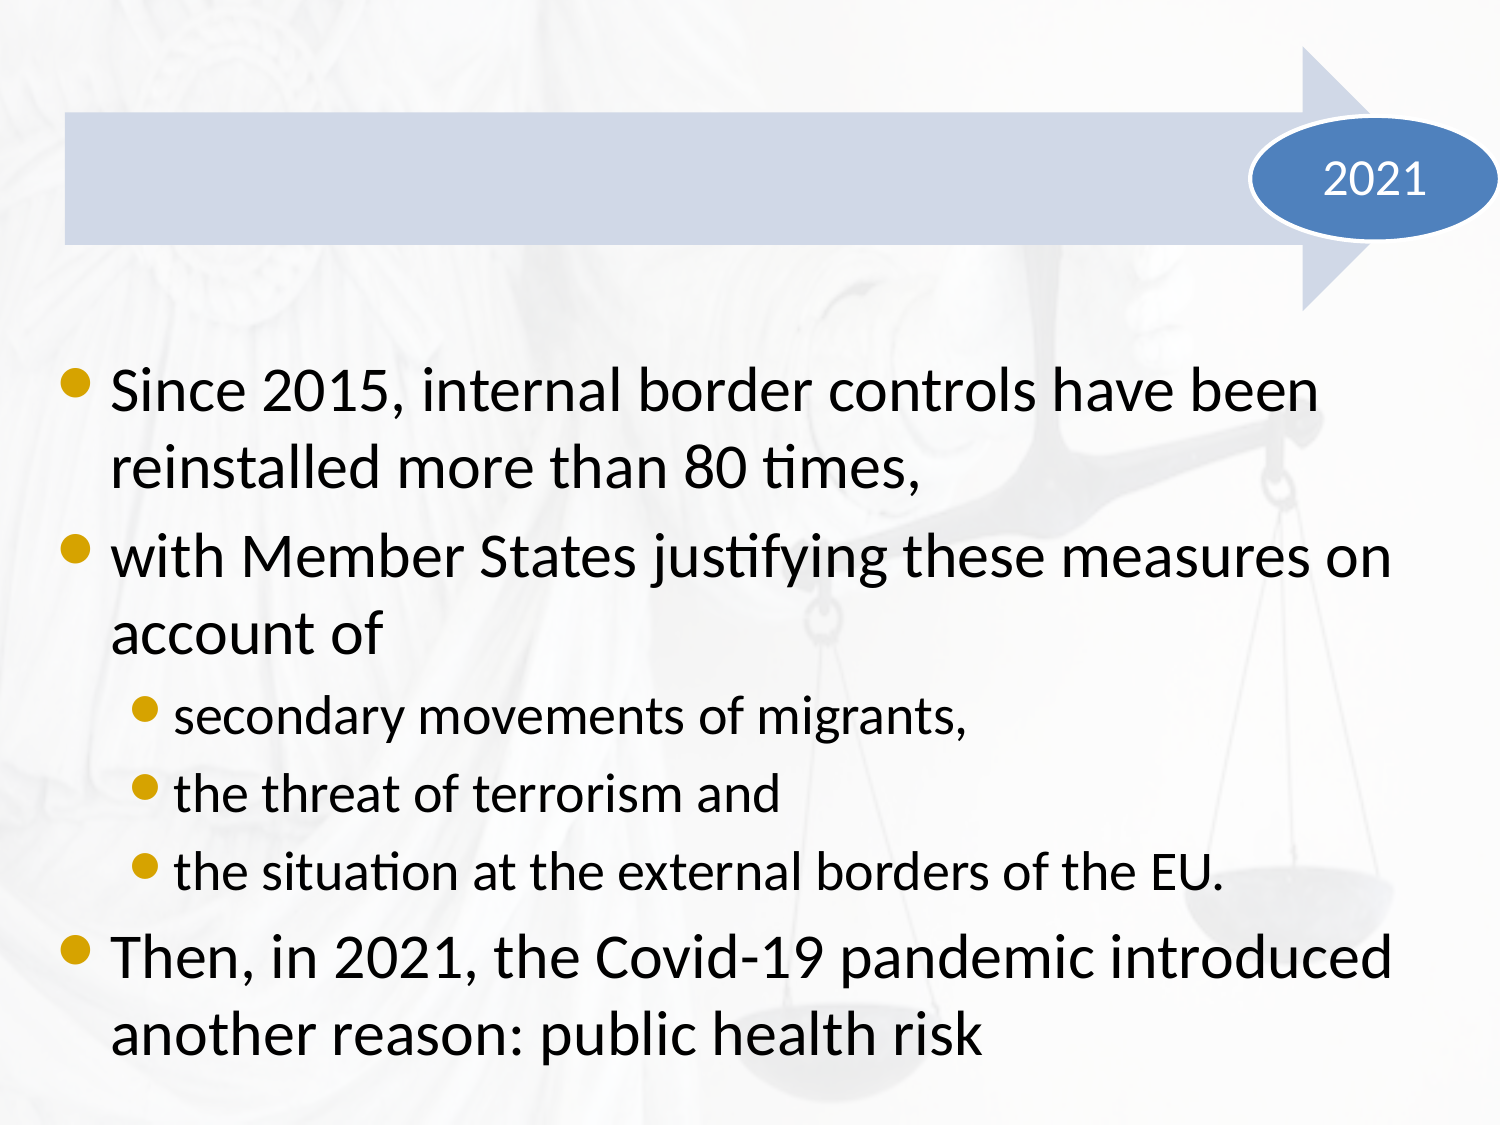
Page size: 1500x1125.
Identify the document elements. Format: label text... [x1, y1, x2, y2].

text_box [64, 46, 1370, 245]
list Since 2015, internal border controls have been reinstalled more than 80 times, with Member States justifying these measures on account of secondary movements of migrants, the threat of terrorism and the situation at the external borders of the EU. Then, in 2021, the Covid-19 pandemic introduced another reason: public health risk [41, 339, 1459, 1083]
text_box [1249, 115, 1500, 242]
text_box [1302, 250, 1364, 312]
